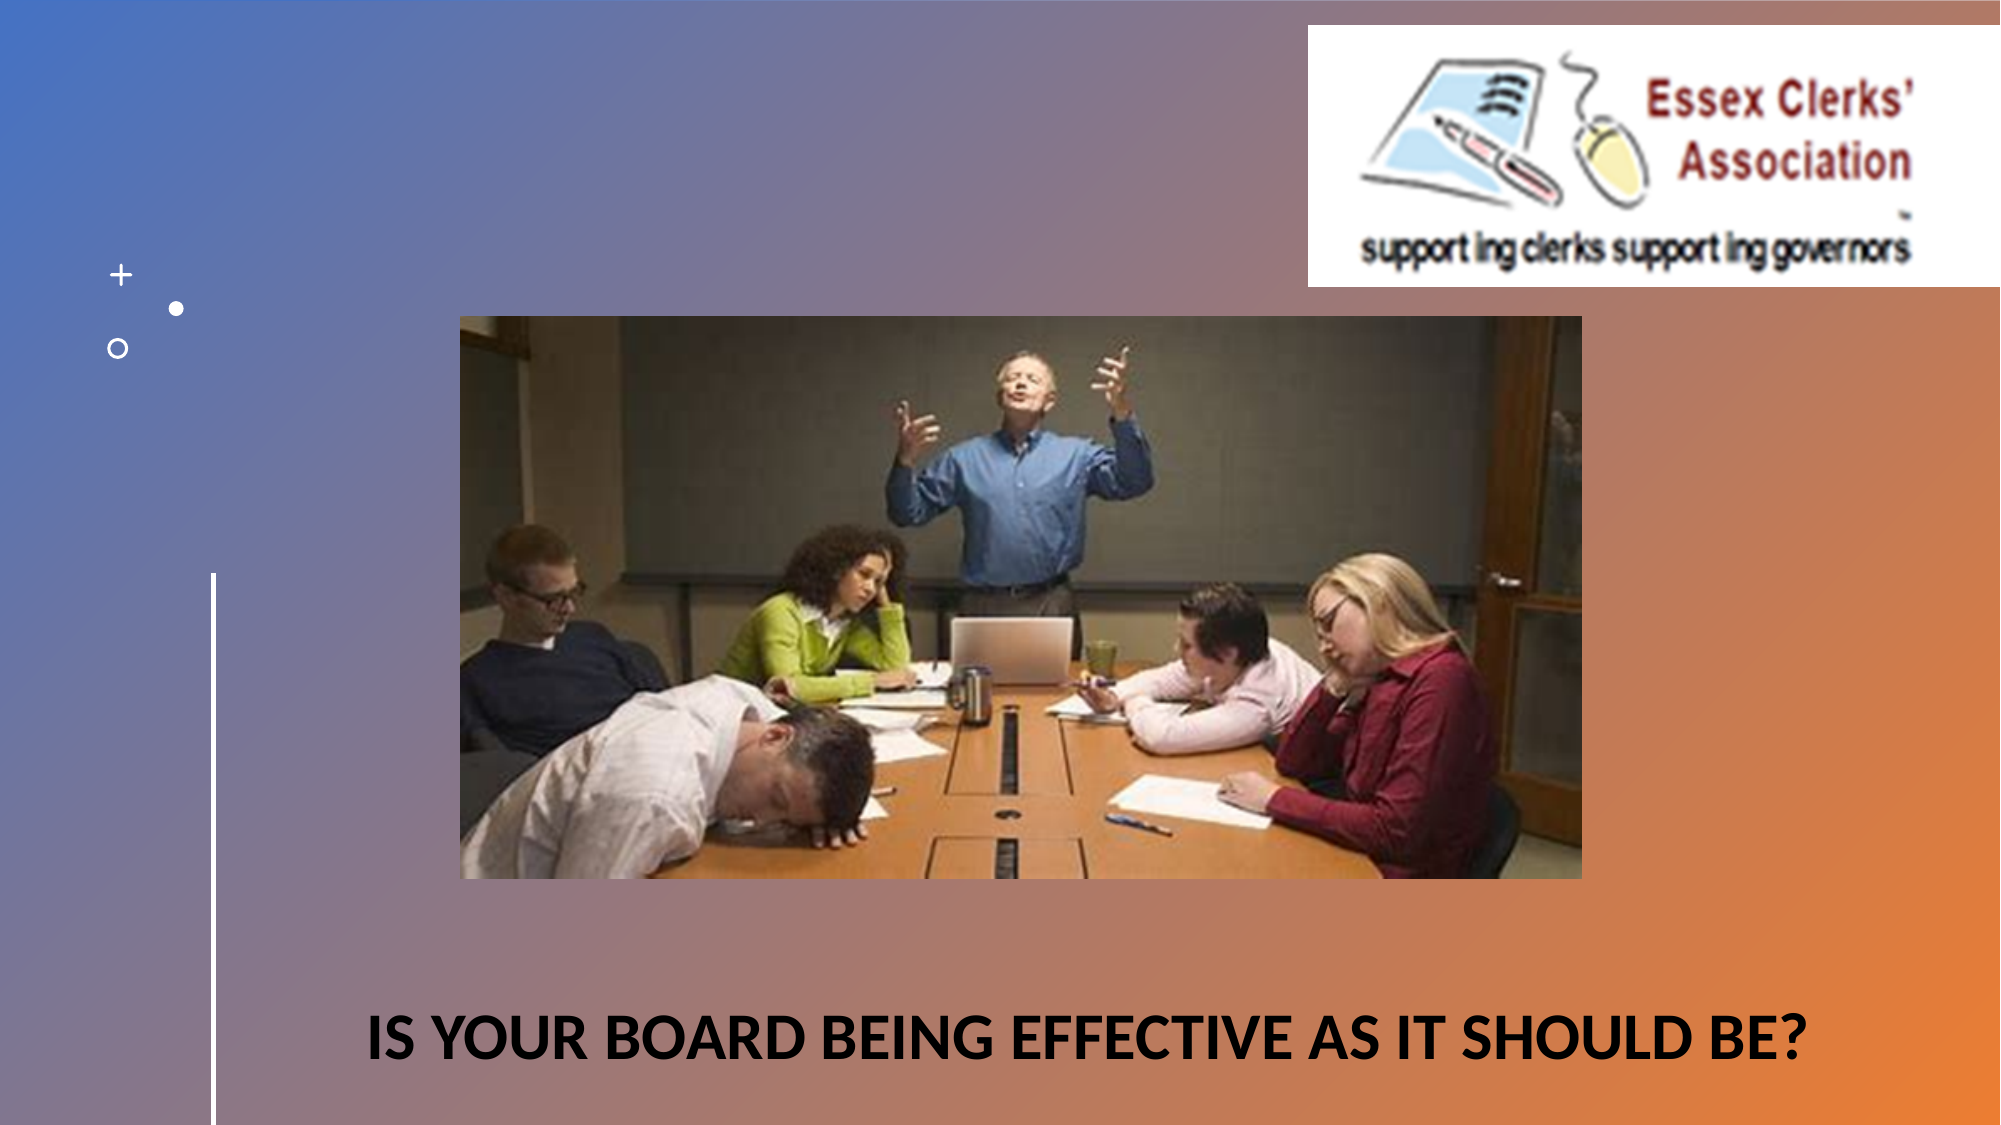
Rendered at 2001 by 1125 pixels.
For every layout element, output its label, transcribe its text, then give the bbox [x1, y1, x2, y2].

picture [460, 315, 1582, 880]
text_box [107, 263, 184, 359]
text_box IS YOUR BOARD BEING EFFECTIVE AS IT SHOULD BE? [352, 985, 1923, 1081]
picture [1308, 25, 2000, 287]
text_box [0, 0, 2000, 1125]
